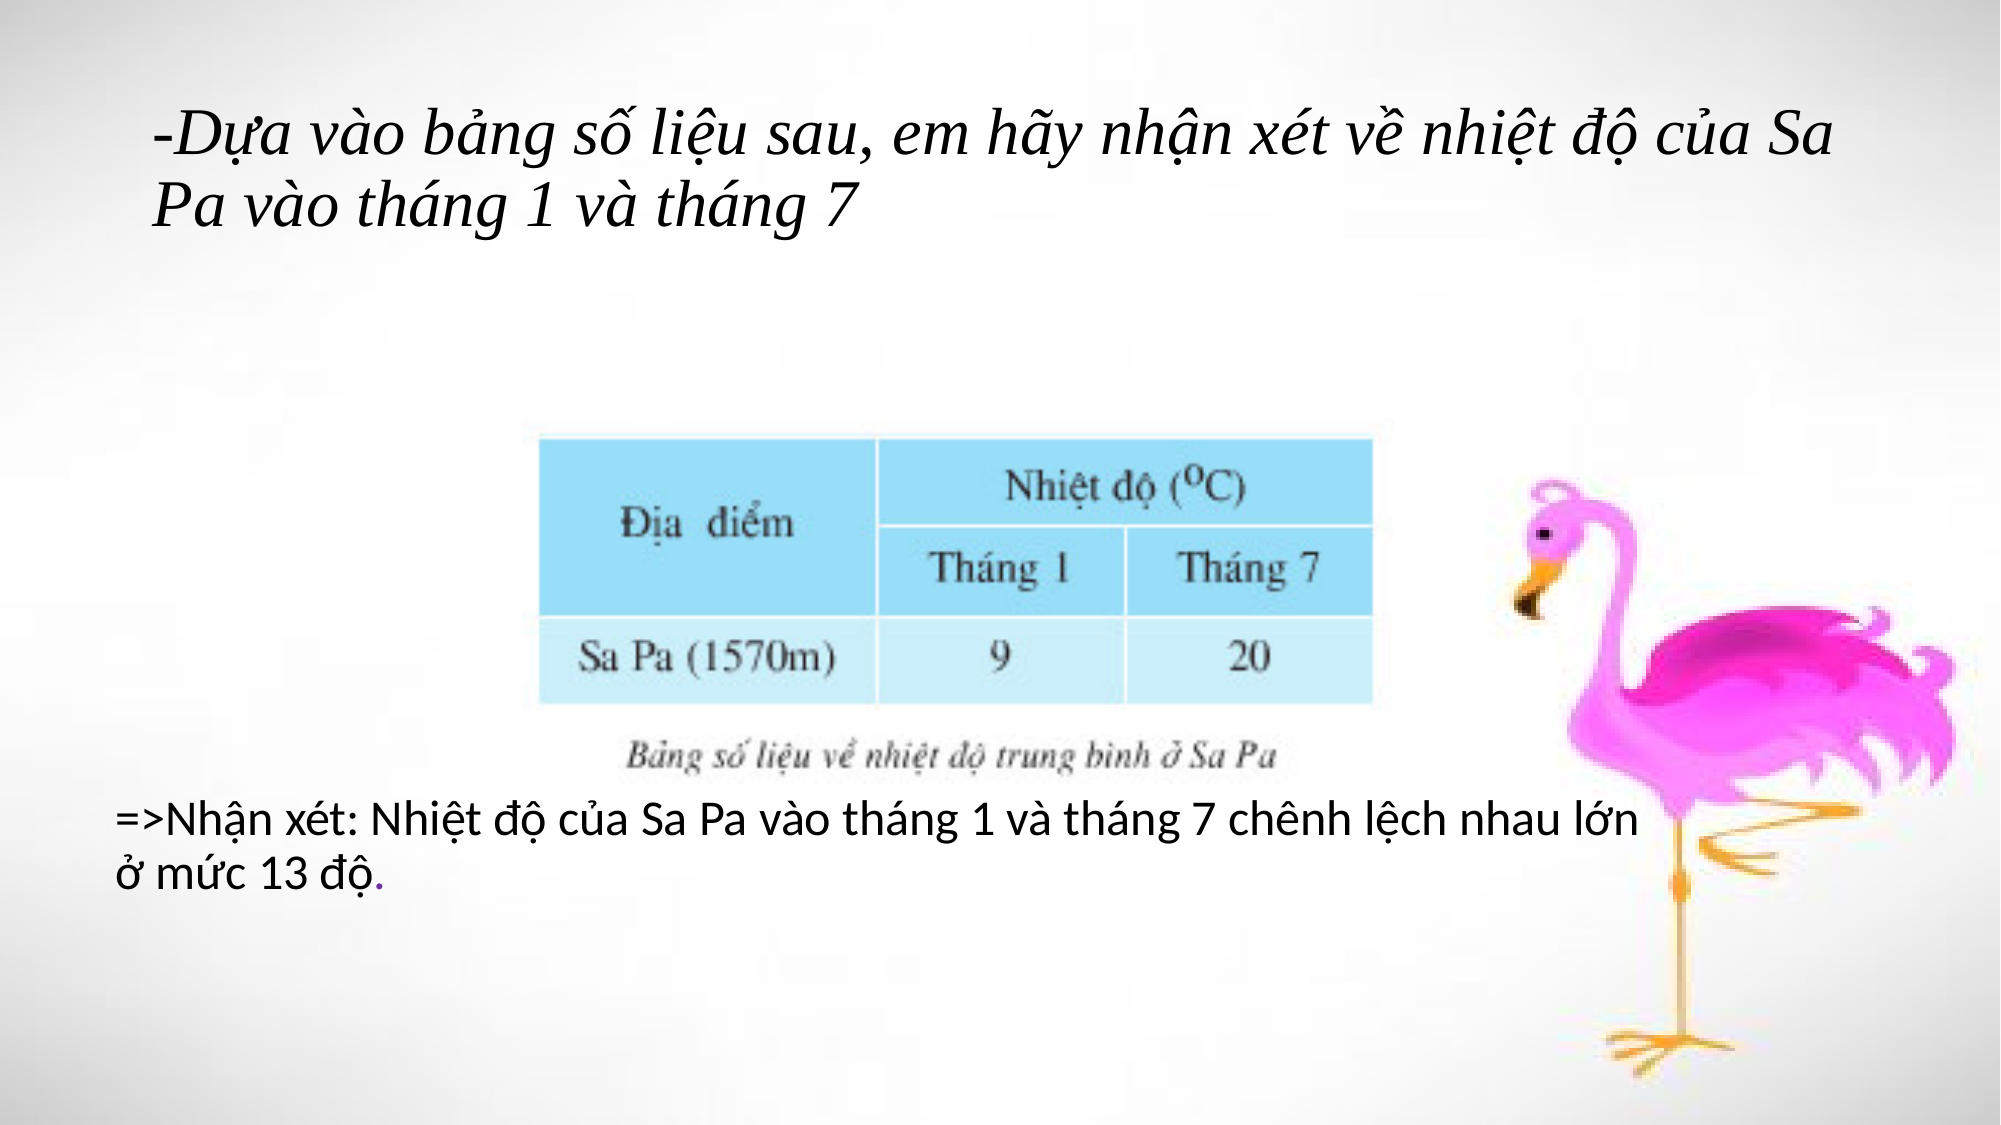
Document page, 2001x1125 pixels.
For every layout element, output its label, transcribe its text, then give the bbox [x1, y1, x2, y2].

list =>Nhận xét: Nhiệt độ của Sa Pa vào tháng 1 và tháng 7 chênh lệch nhau lớn ở mức 13 độ. [100, 419, 1669, 964]
picture [0, 0, 2001, 1125]
title -Dựa vào bảng số liệu sau, em hãy nhận xét về nhiệt độ của Sa Pa vào tháng 1 và tháng 7 [137, 59, 1863, 278]
